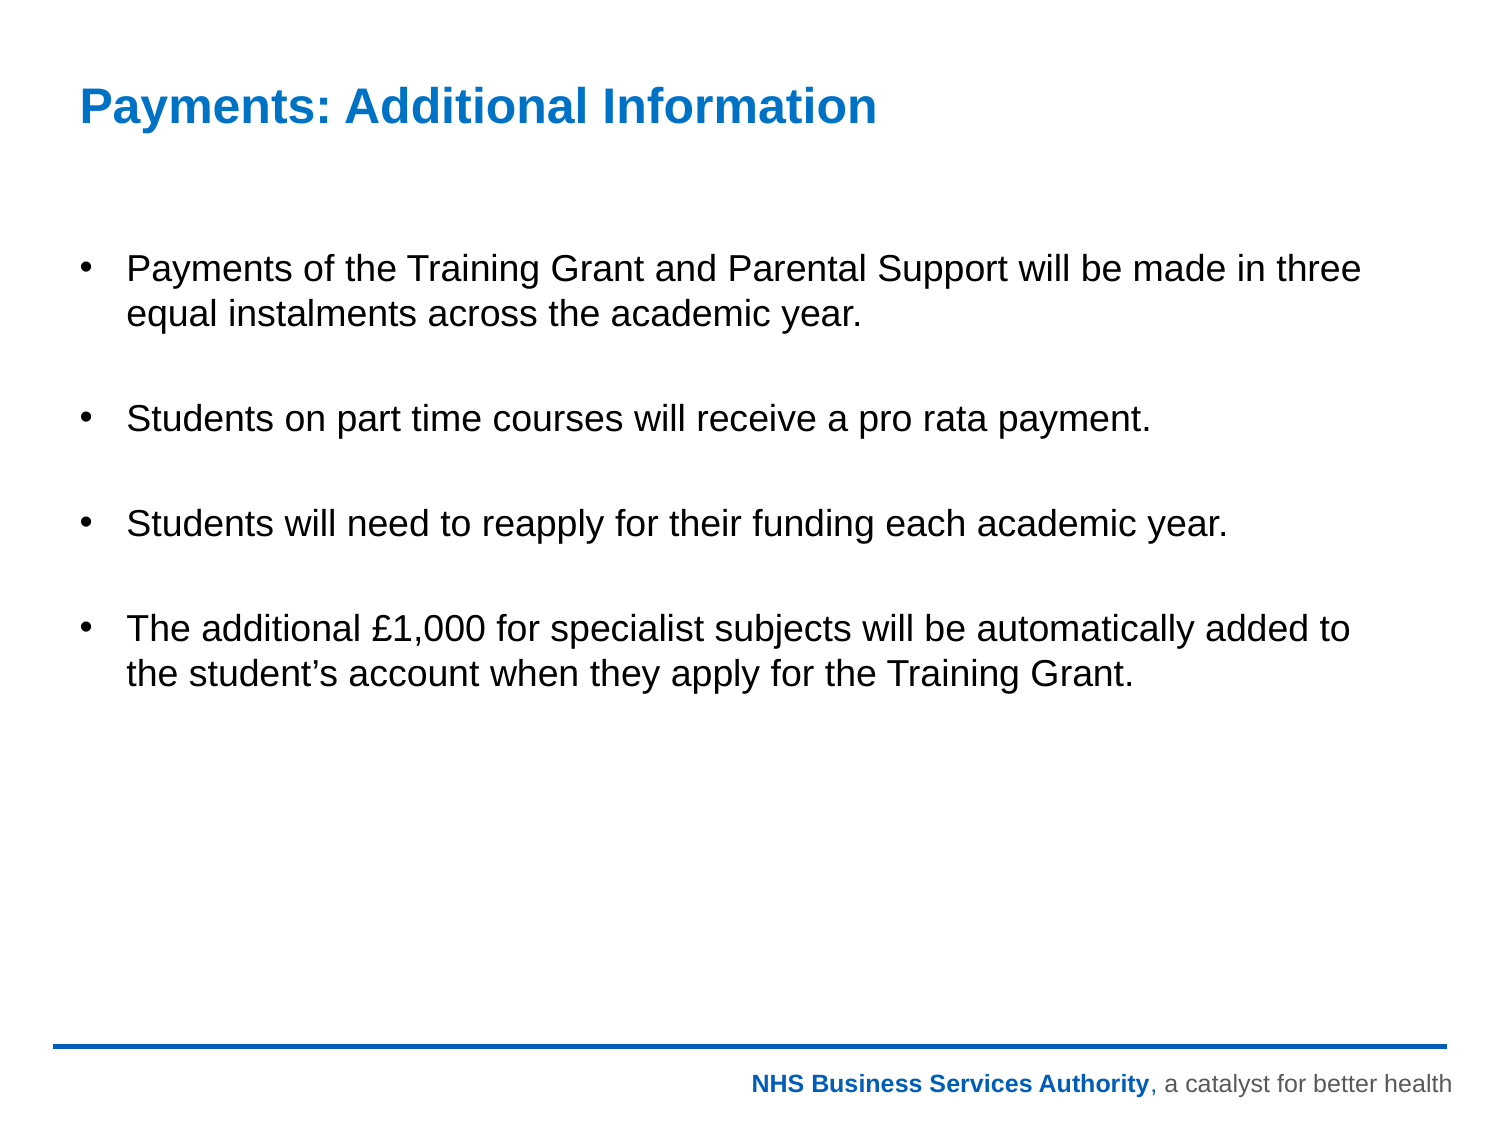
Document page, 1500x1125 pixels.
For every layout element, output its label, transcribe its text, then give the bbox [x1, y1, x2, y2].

list Payments of the Training Grant and Parental Support will be made in three equal instalments across the academic year. Students on part time courses will receive a pro rata payment. Students will need to reapply for their funding each academic year. The additional £1,000 for specialist subjects will be automatically added to the student’s account when they apply for the Training Grant. [64, 184, 1425, 1024]
title Payments: Additional Information [64, 66, 1425, 161]
